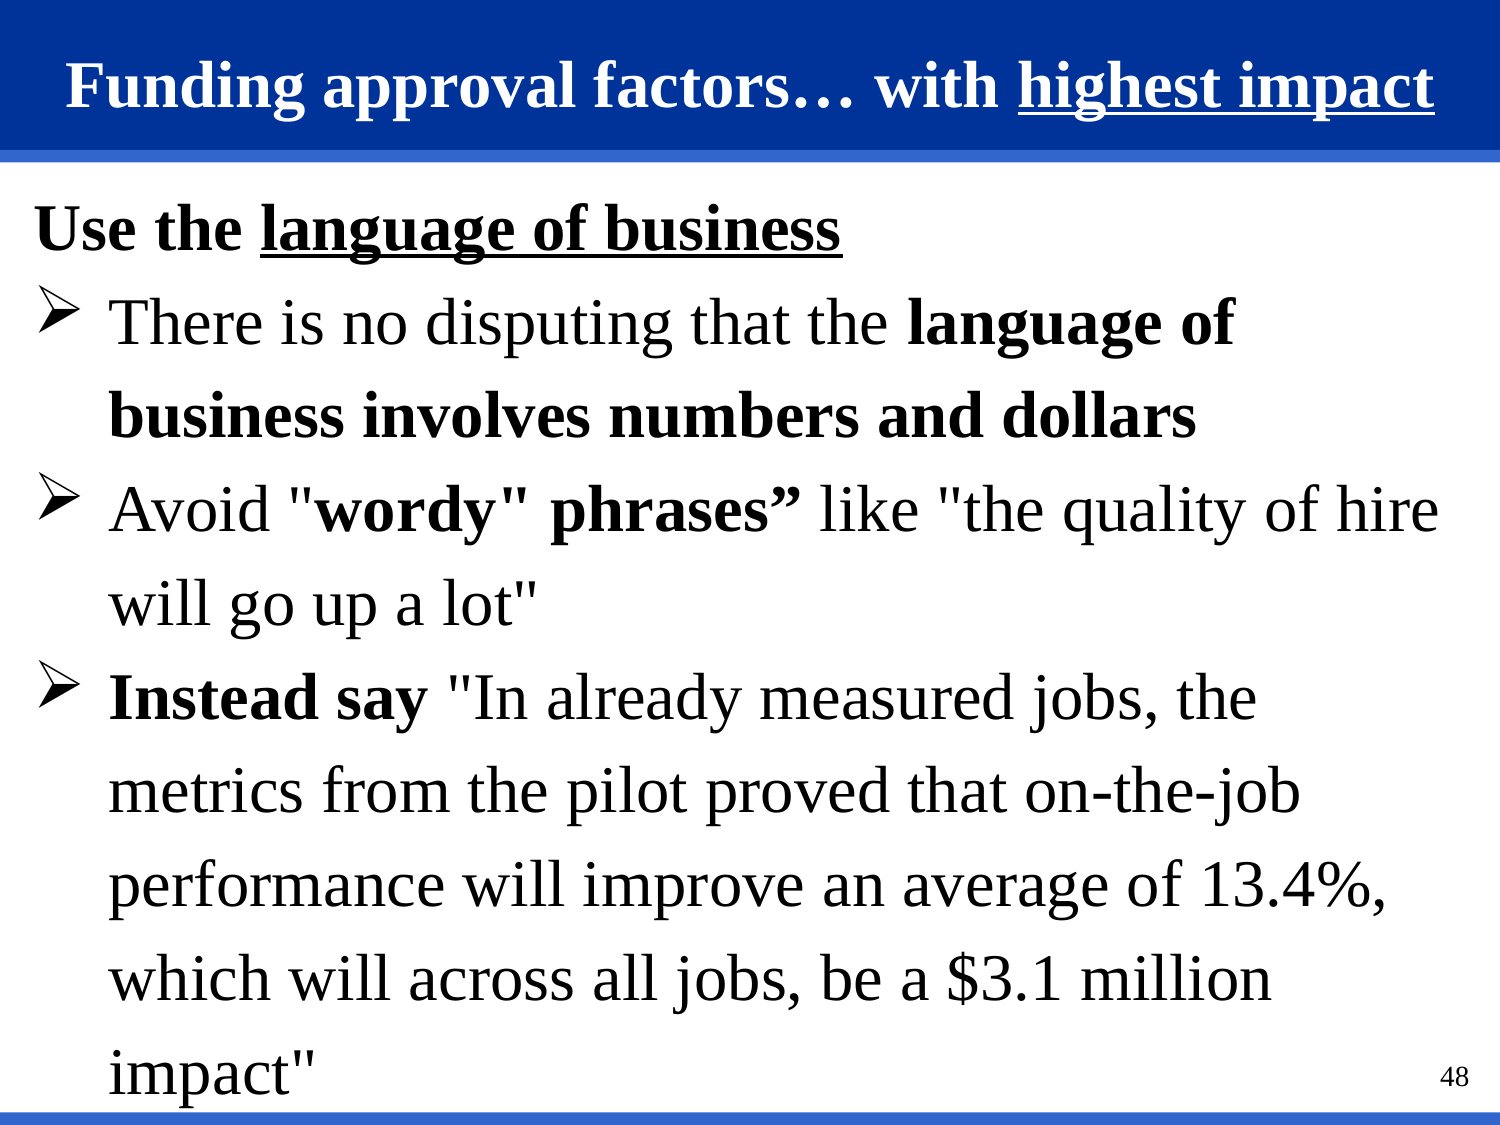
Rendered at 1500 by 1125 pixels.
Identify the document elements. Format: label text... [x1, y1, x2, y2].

title Funding approval factors… with highest impact [0, 37, 1500, 126]
slide_number 48 [1424, 1049, 1500, 1125]
text_box Use the language of business There is no disputing that the language of business involves numbers and dollars Avoid "wordy" phrases” like "the quality of hire will go up a lot" Instead say "In already measured jobs, the metrics from the pilot proved that on-the-job performance will improve an average of 13.4%, which will across all jobs, be a $3.1 million impact" [18, 162, 1482, 1115]
